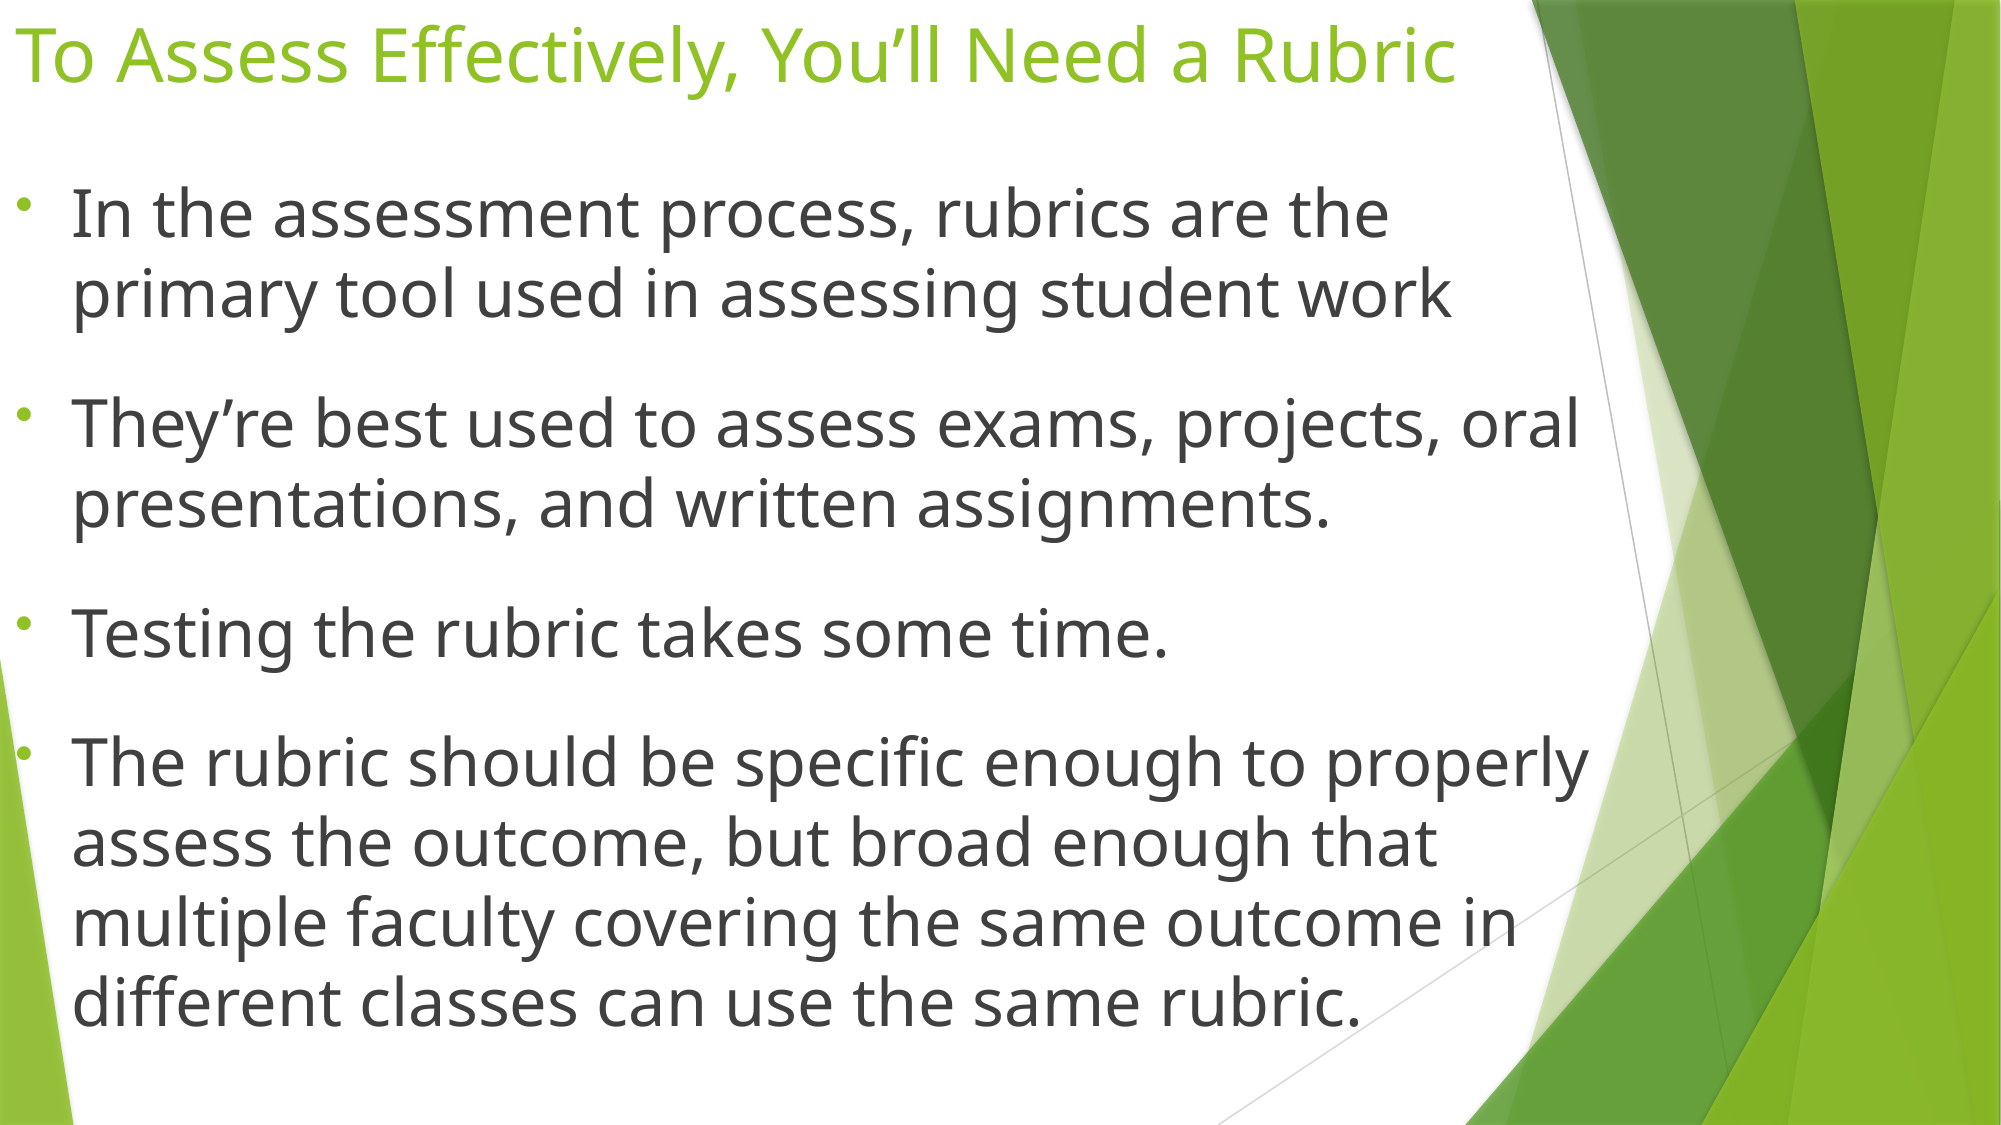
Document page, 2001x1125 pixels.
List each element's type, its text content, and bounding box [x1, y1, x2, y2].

list In the assessment process, rubrics are the primary tool used in assessing student work They’re best used to assess exams, projects, oral presentations, and written assignments. Testing the rubric takes some time. The rubric should be specific enough to properly assess the outcome, but broad enough that multiple faculty covering the same outcome in different classes can use the same rubric. [0, 163, 1637, 650]
title To Assess Effectively, You’ll Need a Rubric [0, 0, 1522, 163]
